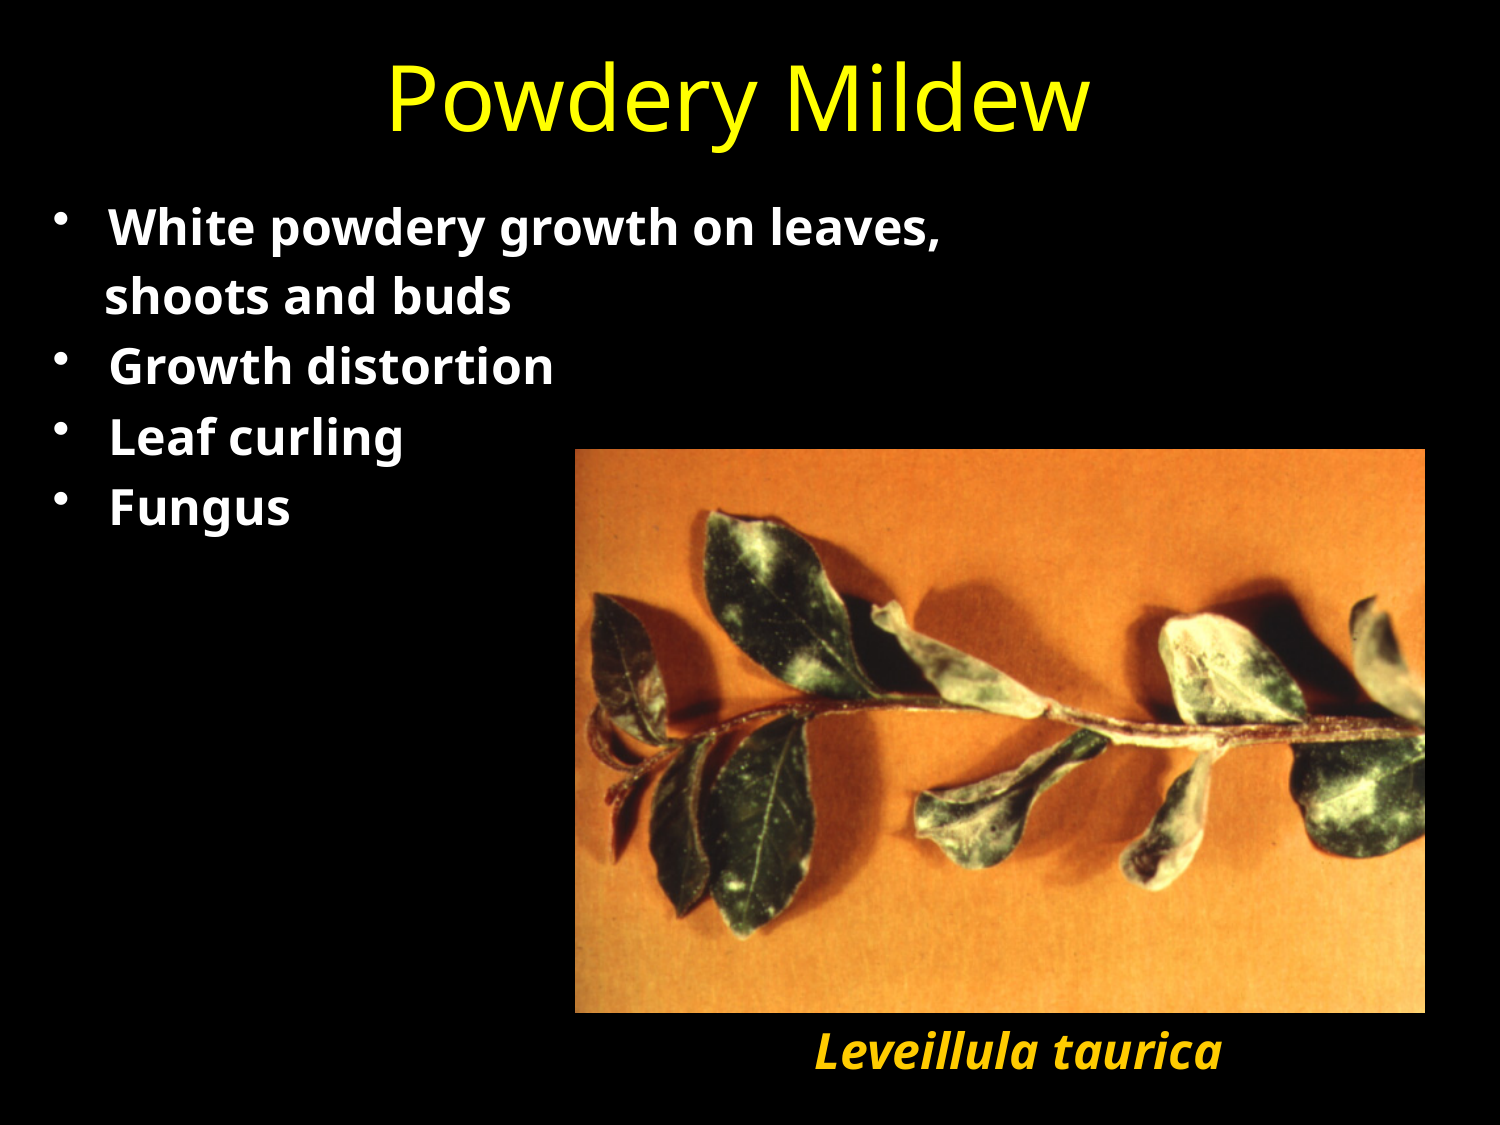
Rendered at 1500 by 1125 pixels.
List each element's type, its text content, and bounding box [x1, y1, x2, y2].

list White powdery growth on leaves, shoots and buds Growth distortion Leaf curling Fungus [37, 187, 1500, 638]
title Powdery Mildew [0, 87, 1500, 213]
picture [574, 449, 1425, 1013]
text_box Leveillula taurica [737, 1013, 1300, 1088]
